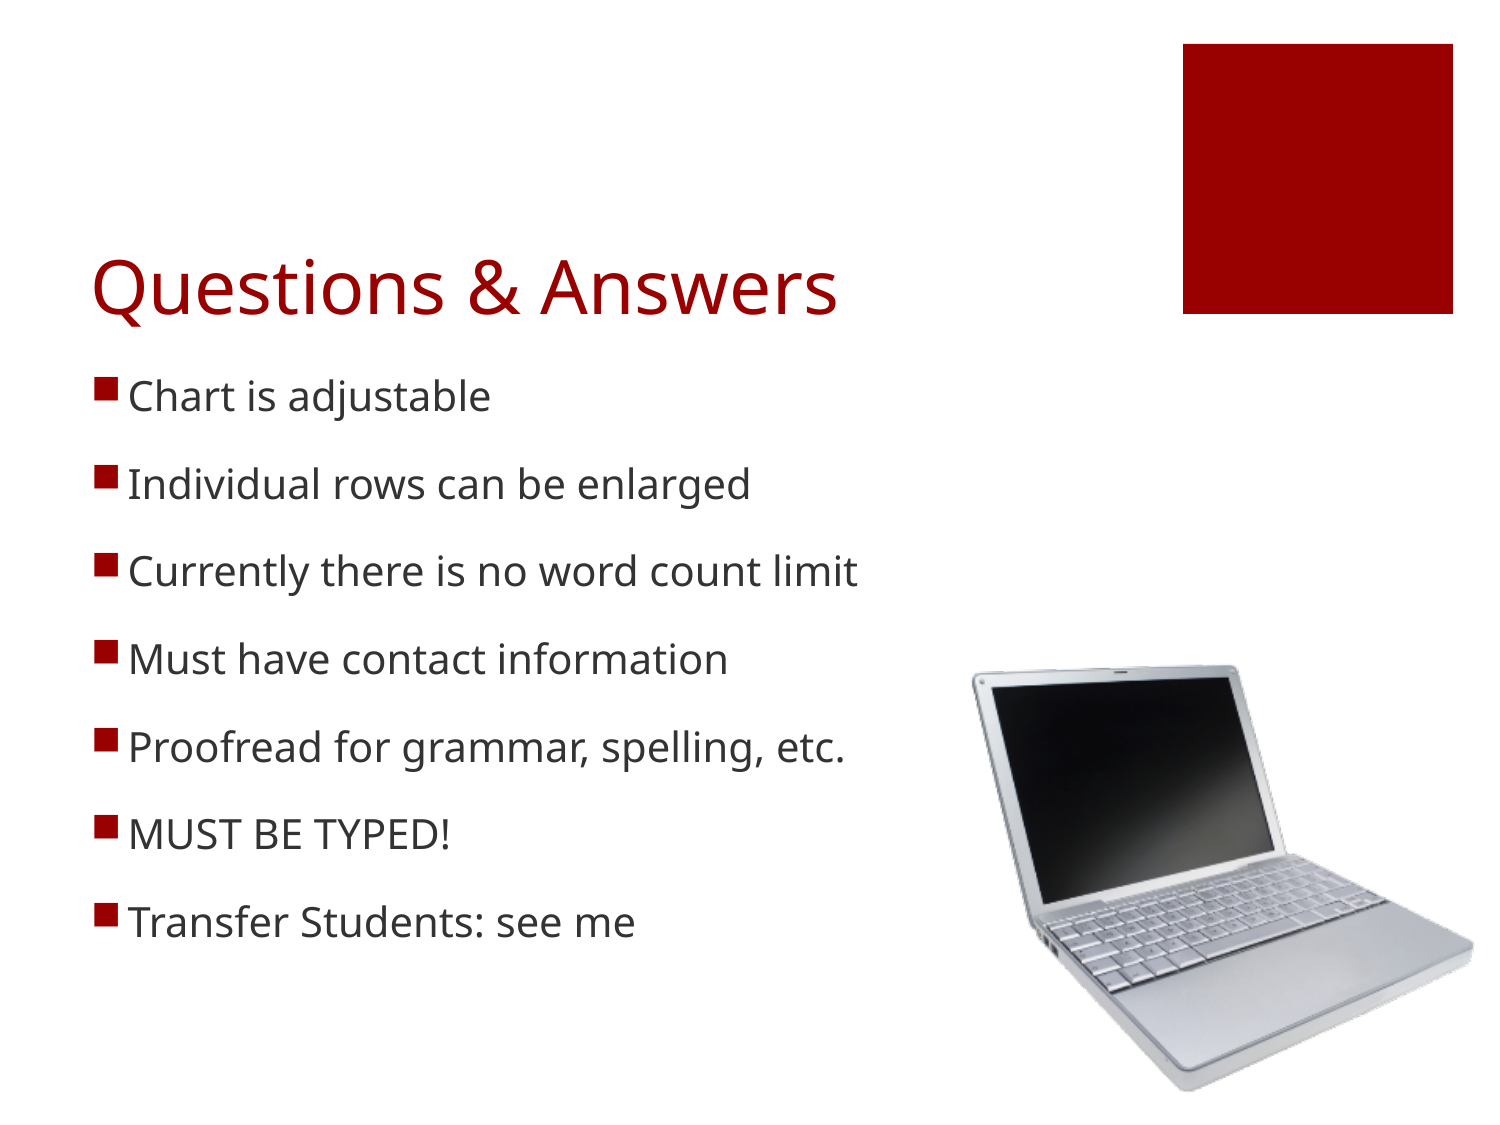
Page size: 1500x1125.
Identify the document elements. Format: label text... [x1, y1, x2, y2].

title Questions & Answers [75, 149, 1143, 338]
picture [963, 655, 1484, 1102]
list Chart is adjustable Individual rows can be enlarged Currently there is no word count limit Must have contact information Proofread for grammar, spelling, etc. MUST BE TYPED! Transfer Students: see me [75, 362, 1143, 1005]
